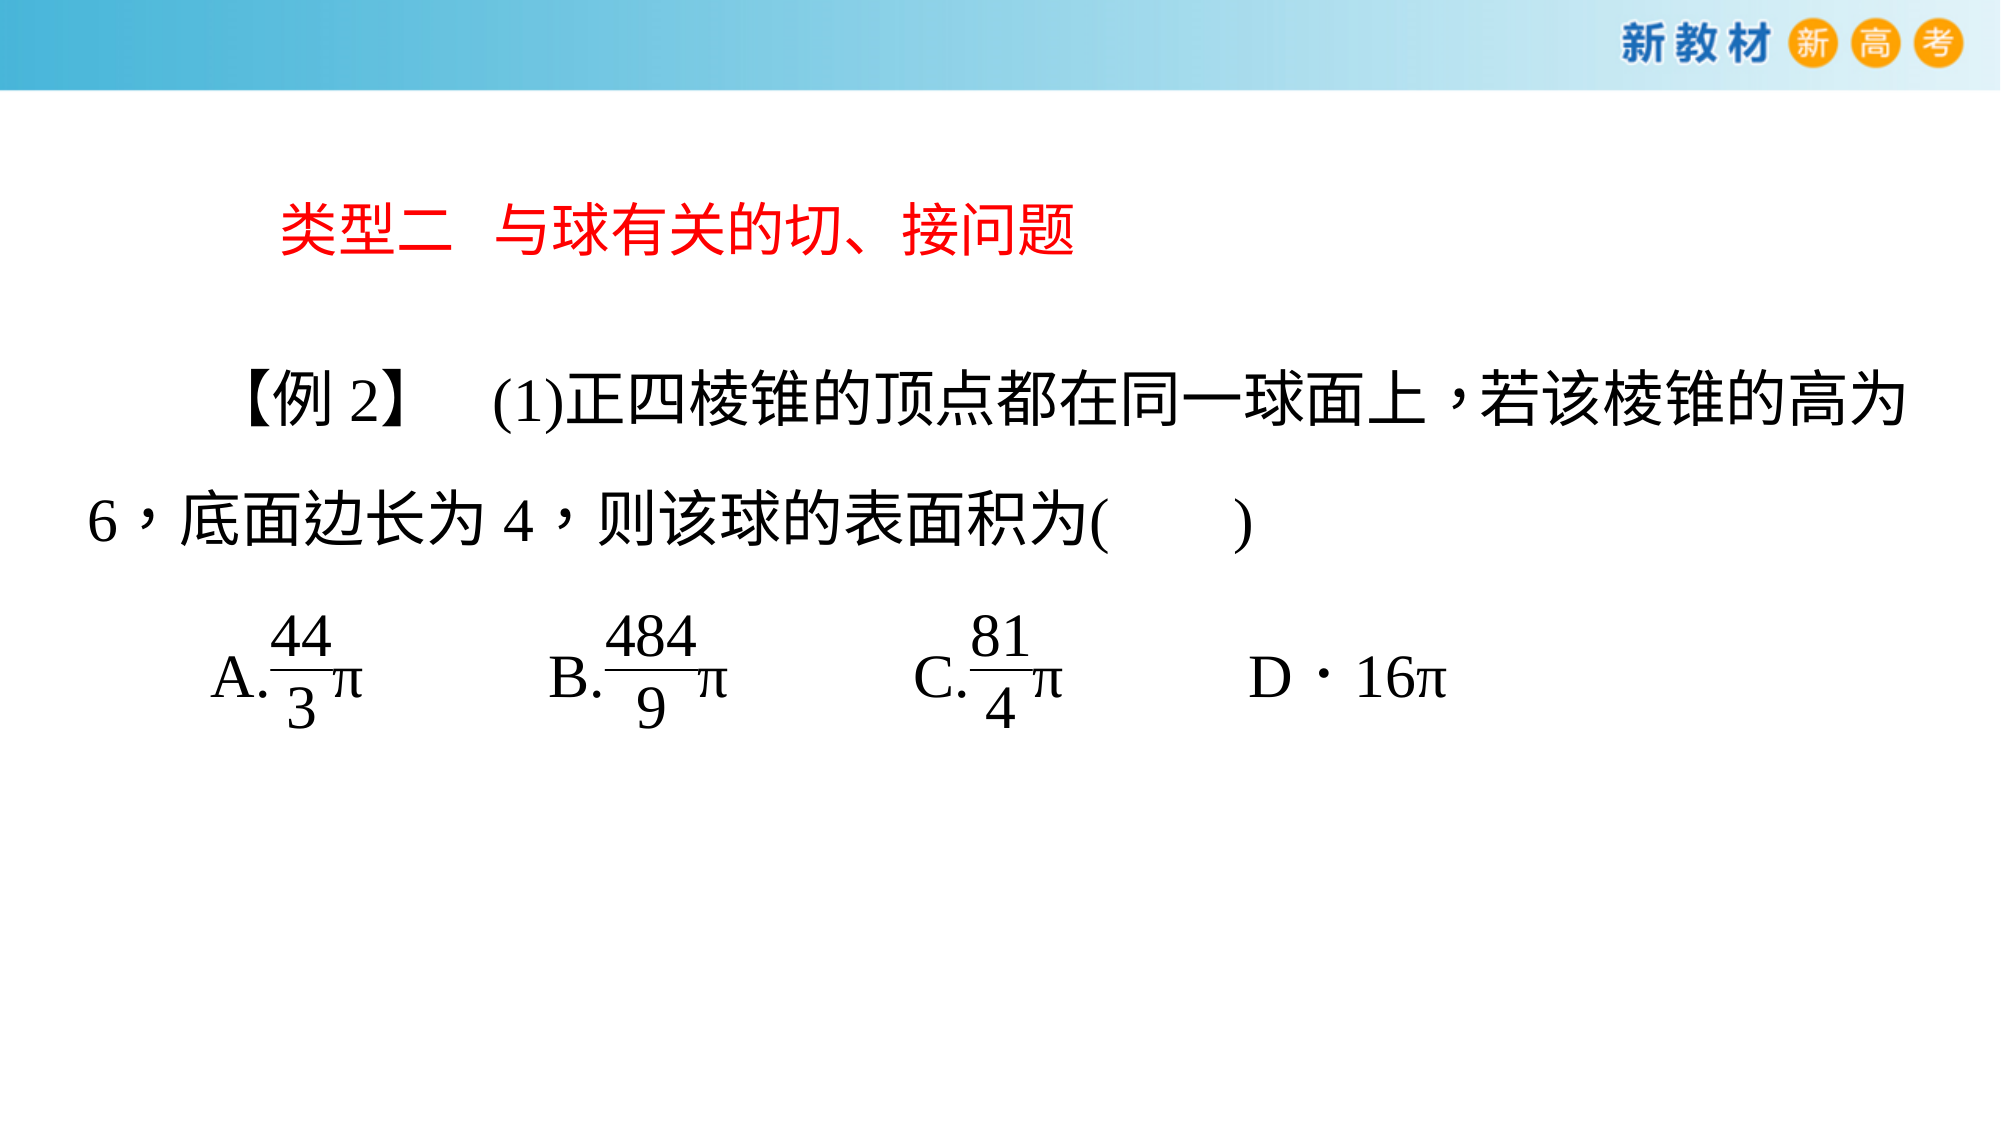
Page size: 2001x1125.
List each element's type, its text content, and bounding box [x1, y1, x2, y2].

text_box 类型二 与球有关的切、接问题 [265, 186, 1092, 271]
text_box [86, 359, 1914, 892]
picture [0, 0, 2001, 1125]
